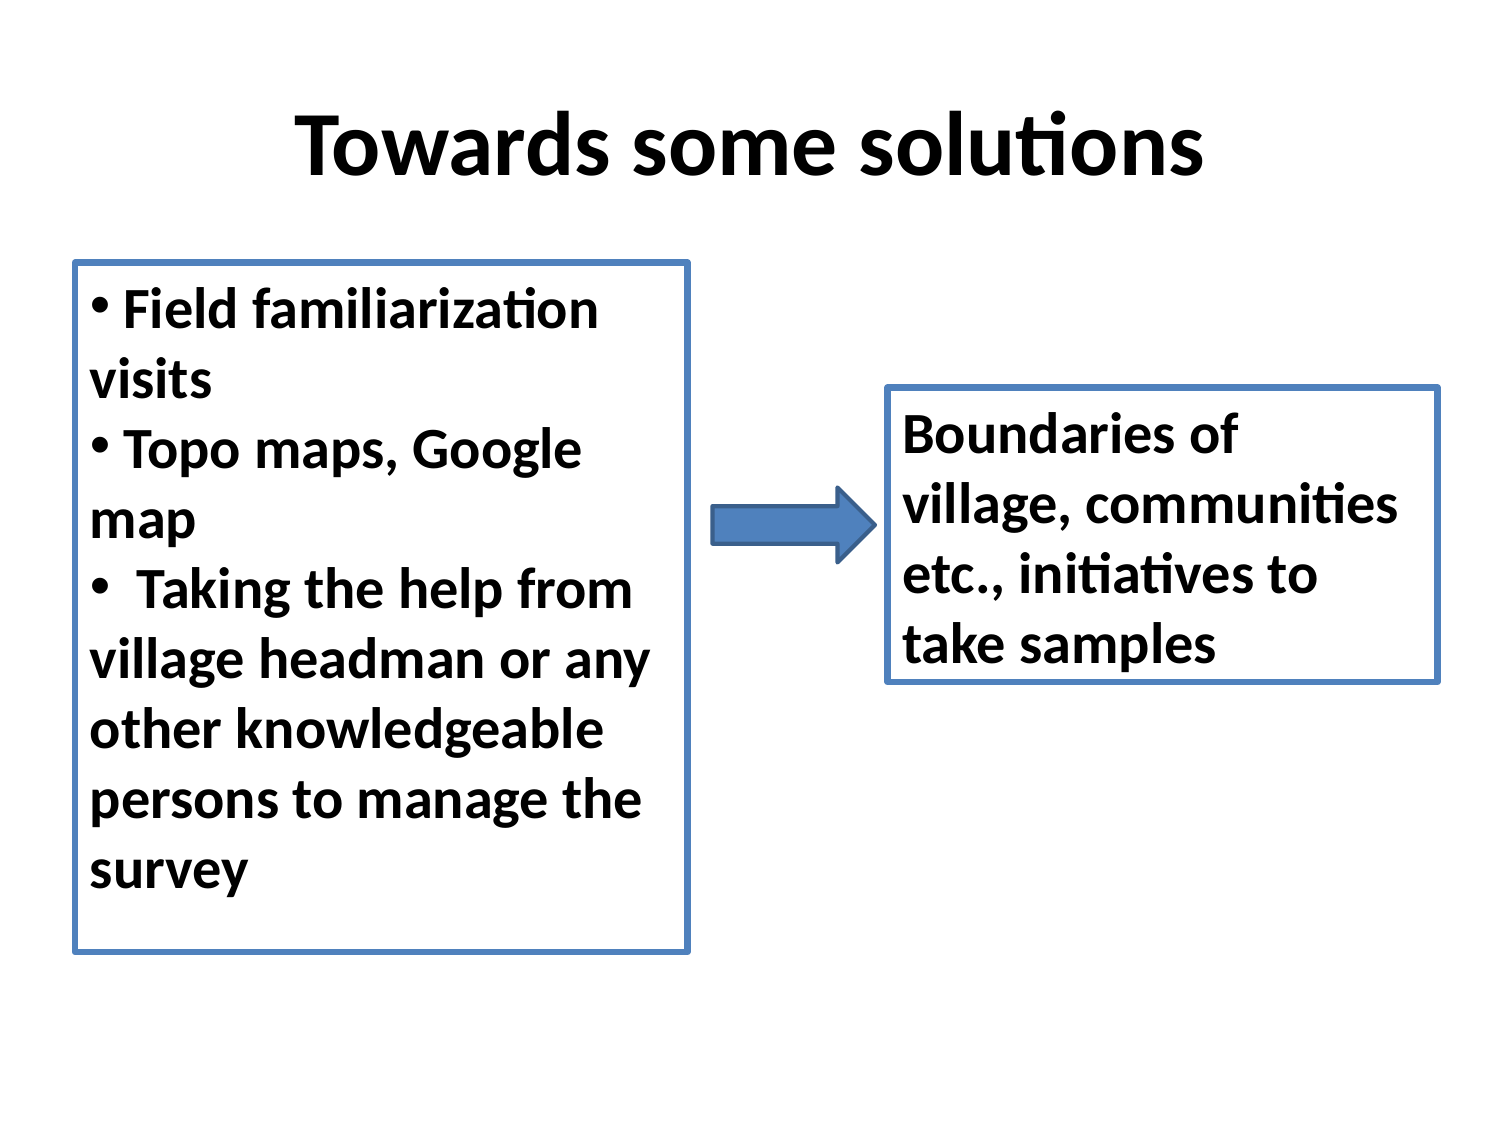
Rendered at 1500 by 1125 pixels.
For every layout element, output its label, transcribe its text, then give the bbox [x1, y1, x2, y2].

title Towards some solutions [75, 45, 1425, 233]
text_box [710, 485, 878, 565]
text_box Field familiarization visits Topo maps, Google map Taking the help from village headman or any other knowledgeable persons to manage the survey [74, 262, 688, 953]
text_box Boundaries of village, communities etc., initiatives to take samples [887, 387, 1438, 683]
